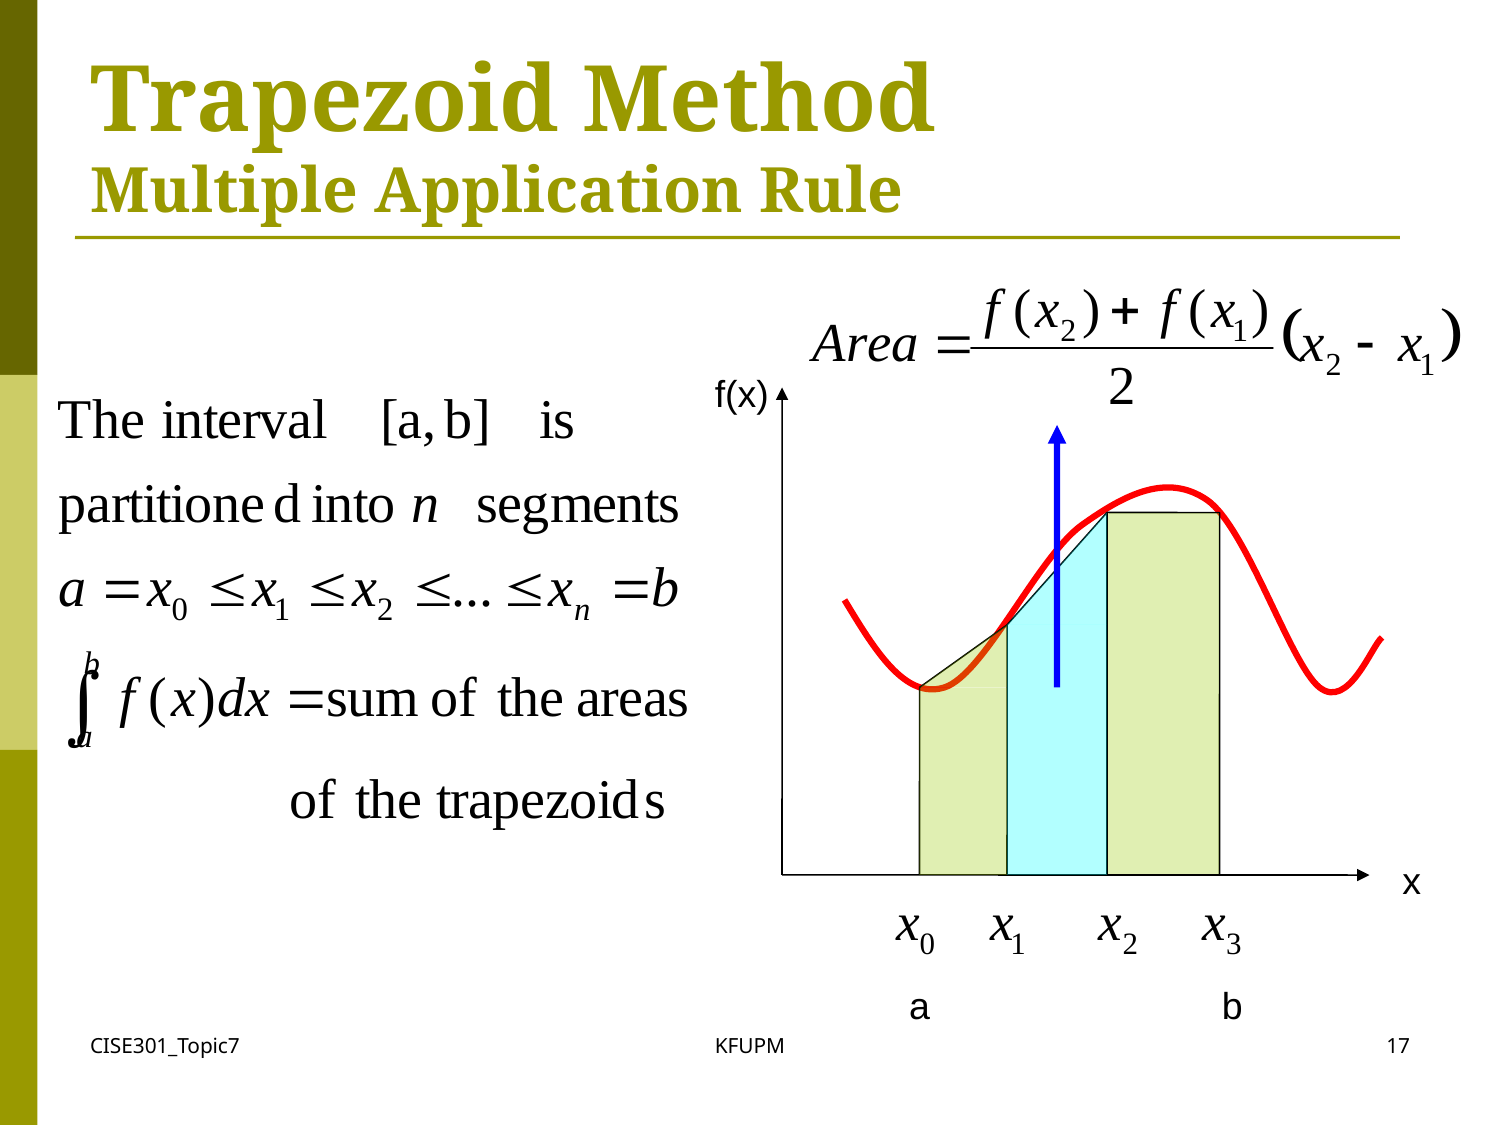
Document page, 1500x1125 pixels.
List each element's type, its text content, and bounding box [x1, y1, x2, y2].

text_box [844, 550, 1056, 688]
text_box x [1387, 849, 1500, 910]
text_box [1007, 625, 1107, 875]
text_box [1007, 569, 1056, 625]
text_box [1107, 512, 1220, 875]
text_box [799, 274, 1463, 417]
text_box [1058, 512, 1107, 625]
slide_number 17 [1074, 1024, 1426, 1101]
slide_number CISE301_Topic7 [74, 1024, 426, 1101]
footer KFUPM [512, 1024, 988, 1101]
text_box b [1207, 977, 1257, 1035]
text_box [782, 868, 1370, 882]
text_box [885, 887, 1285, 968]
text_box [49, 387, 710, 845]
text_box [919, 624, 1007, 688]
text_box [1058, 487, 1383, 693]
text_box [919, 688, 1007, 875]
text_box [775, 387, 789, 875]
text_box a [894, 977, 960, 1035]
title Trapezoid Method Multiple Application Rule [74, 45, 1426, 233]
text_box [1050, 425, 1064, 688]
text_box f(x) [699, 362, 797, 423]
